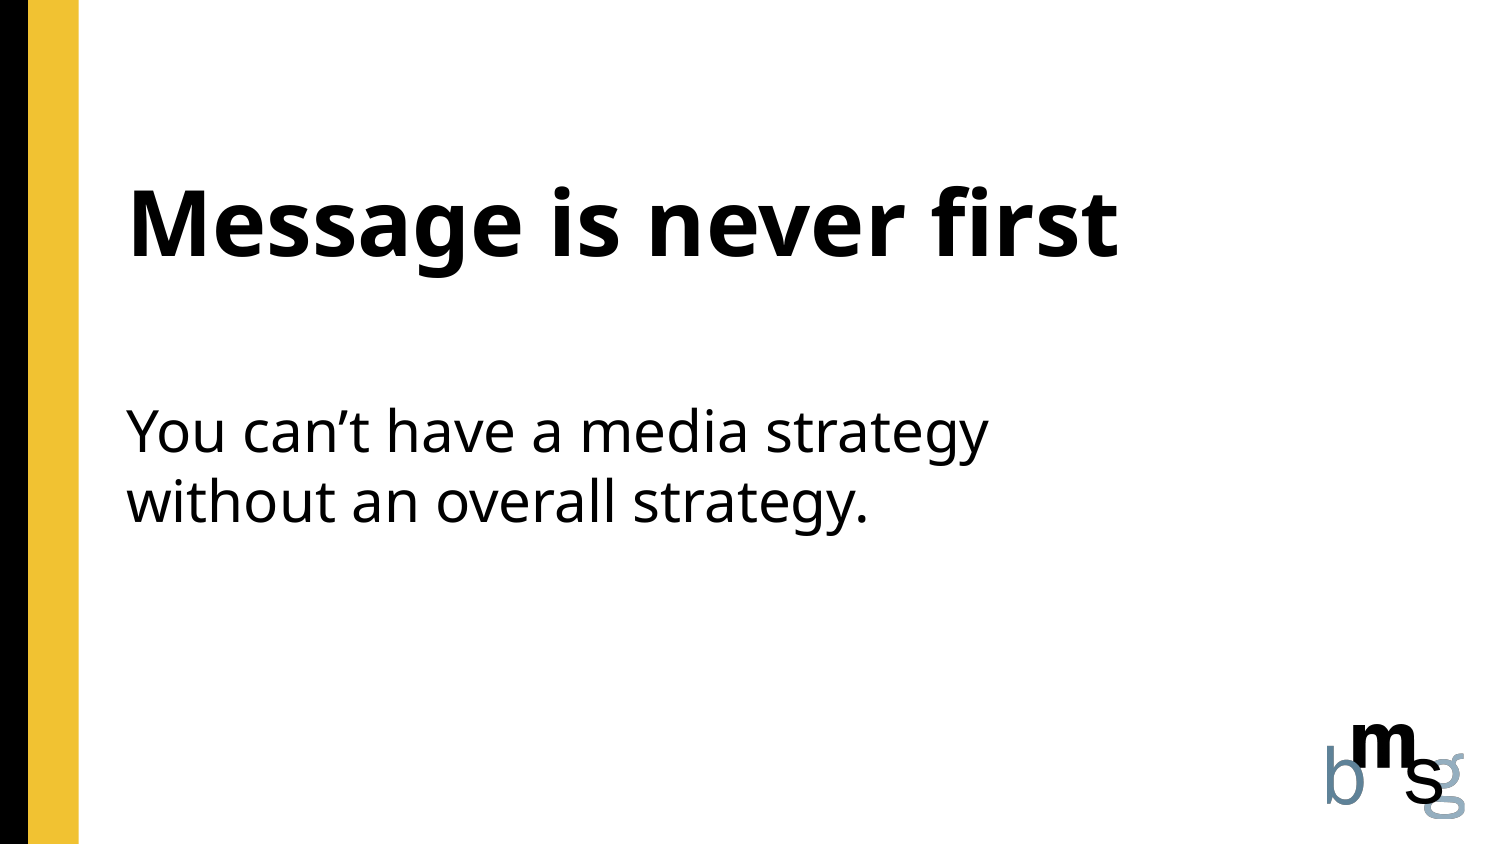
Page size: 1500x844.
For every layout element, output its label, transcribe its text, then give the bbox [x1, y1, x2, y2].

title Message is never first You can’t have a media strategy without an overall strategy. [111, 113, 1156, 586]
picture [1327, 724, 1465, 819]
